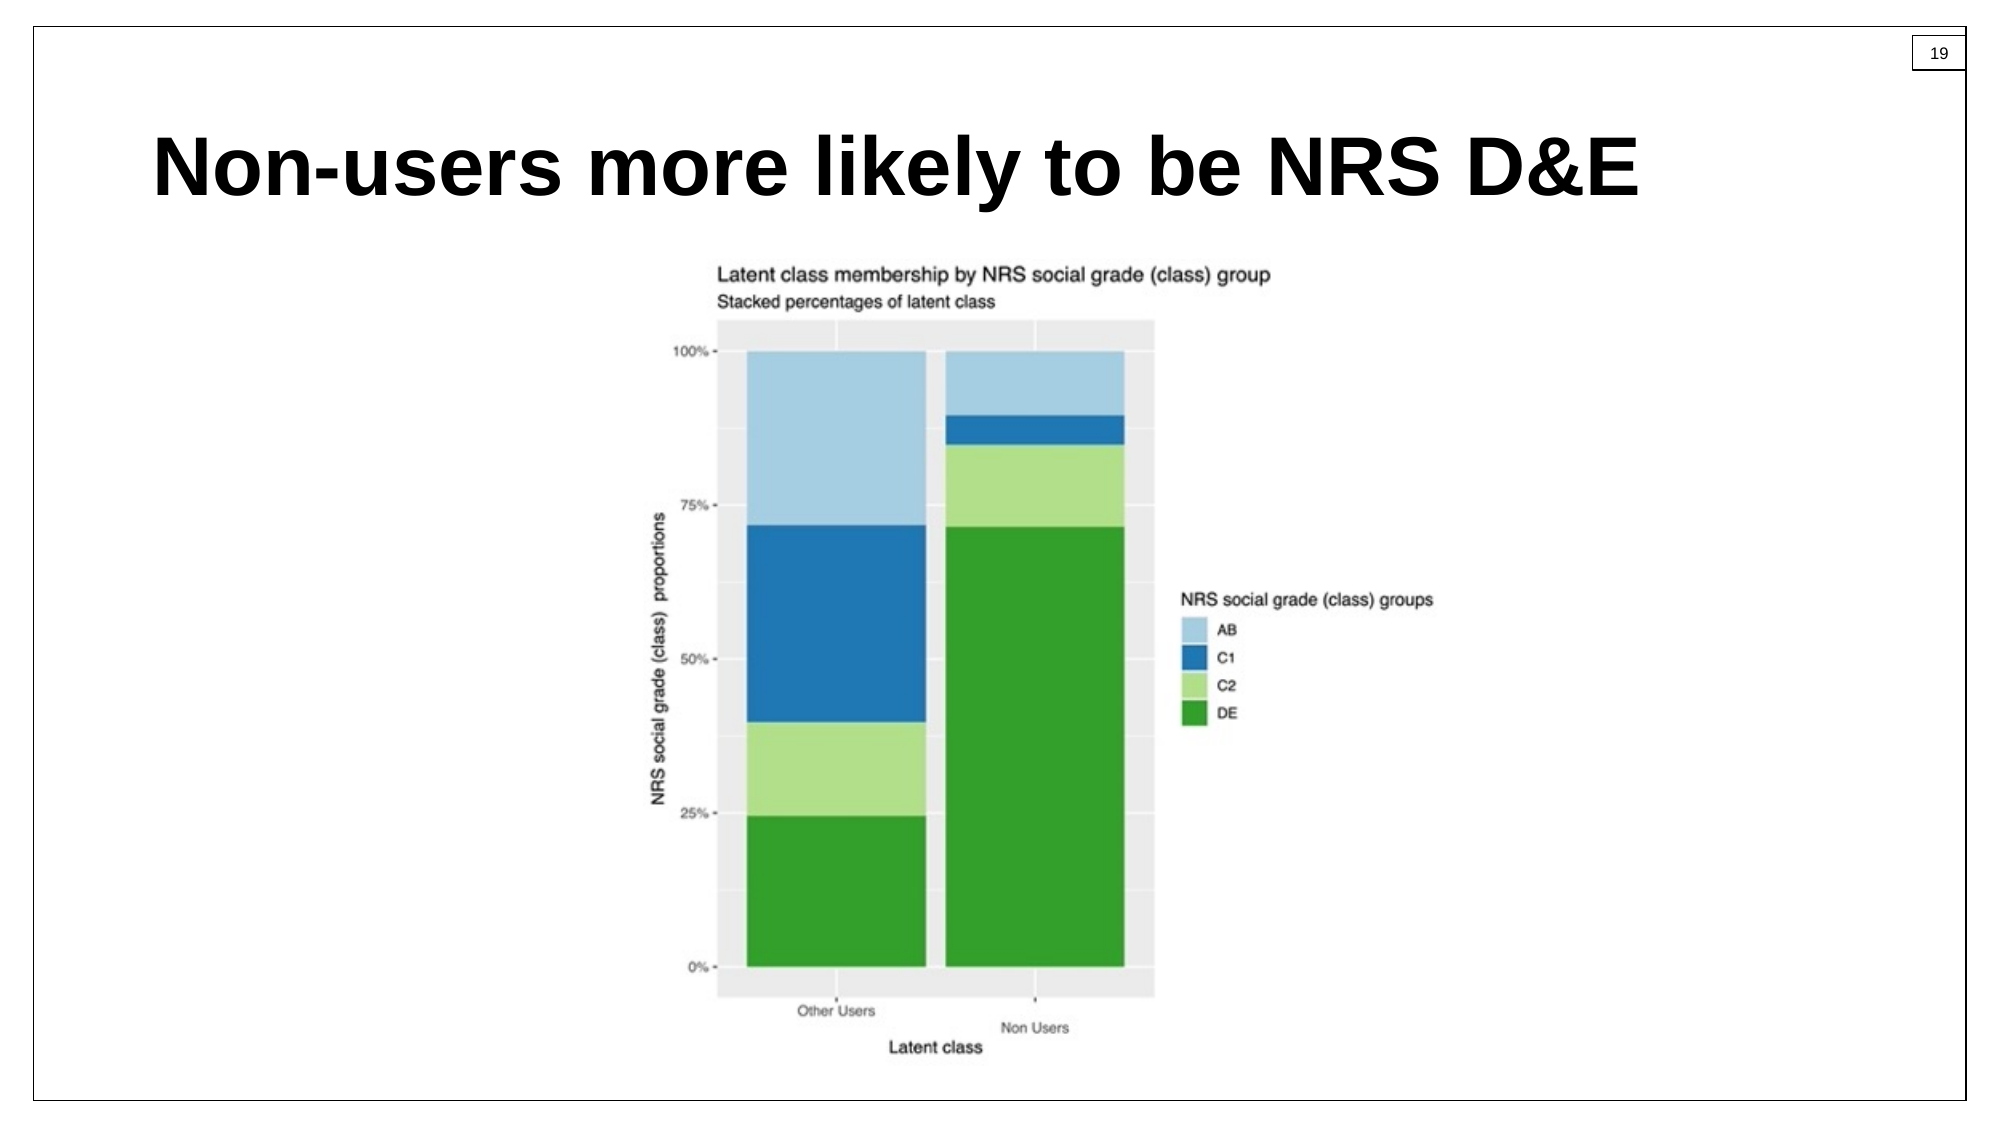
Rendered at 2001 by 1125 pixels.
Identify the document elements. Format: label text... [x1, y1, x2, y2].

title Non-users more likely to be NRS D&E [137, 59, 1863, 278]
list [643, 258, 1451, 1066]
